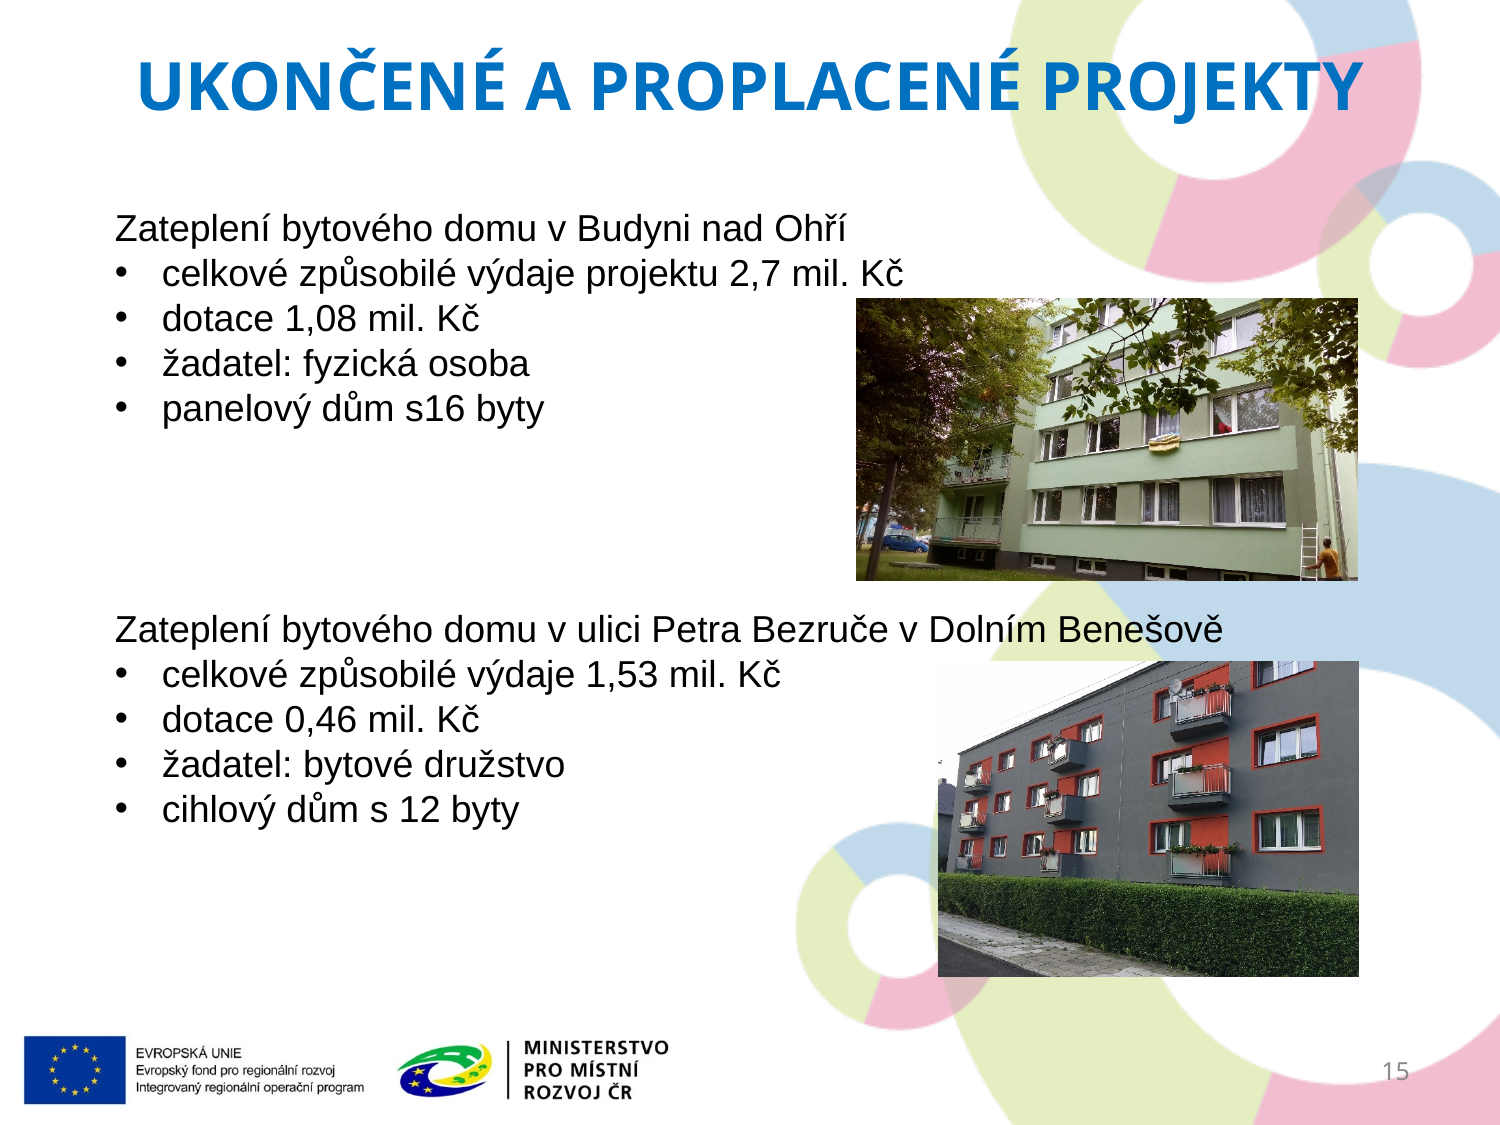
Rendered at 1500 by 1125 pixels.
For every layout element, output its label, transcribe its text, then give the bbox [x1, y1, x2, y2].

slide_number 15 [1074, 1042, 1425, 1103]
picture [0, 1012, 691, 1125]
text_box Ukončené a proplacené projekty [74, 36, 1425, 159]
picture [855, 297, 1358, 581]
text_box [75, 38, 1426, 227]
text_box Zateplení bytového domu v ulici Petra Bezruče v Dolním Benešově celkové způsobilé výdaje 1,53 mil. Kč dotace 0,46 mil. Kč žadatel: bytové družstvo cihlový dům s 12 byty [100, 597, 1412, 838]
picture [938, 661, 1359, 977]
text_box Zateplení bytového domu v Budyni nad Ohří celkové způsobilé výdaje projektu 2,7 mil. Kč dotace 1,08 mil. Kč žadatel: fyzická osoba panelový dům s16 byty [100, 196, 1412, 526]
